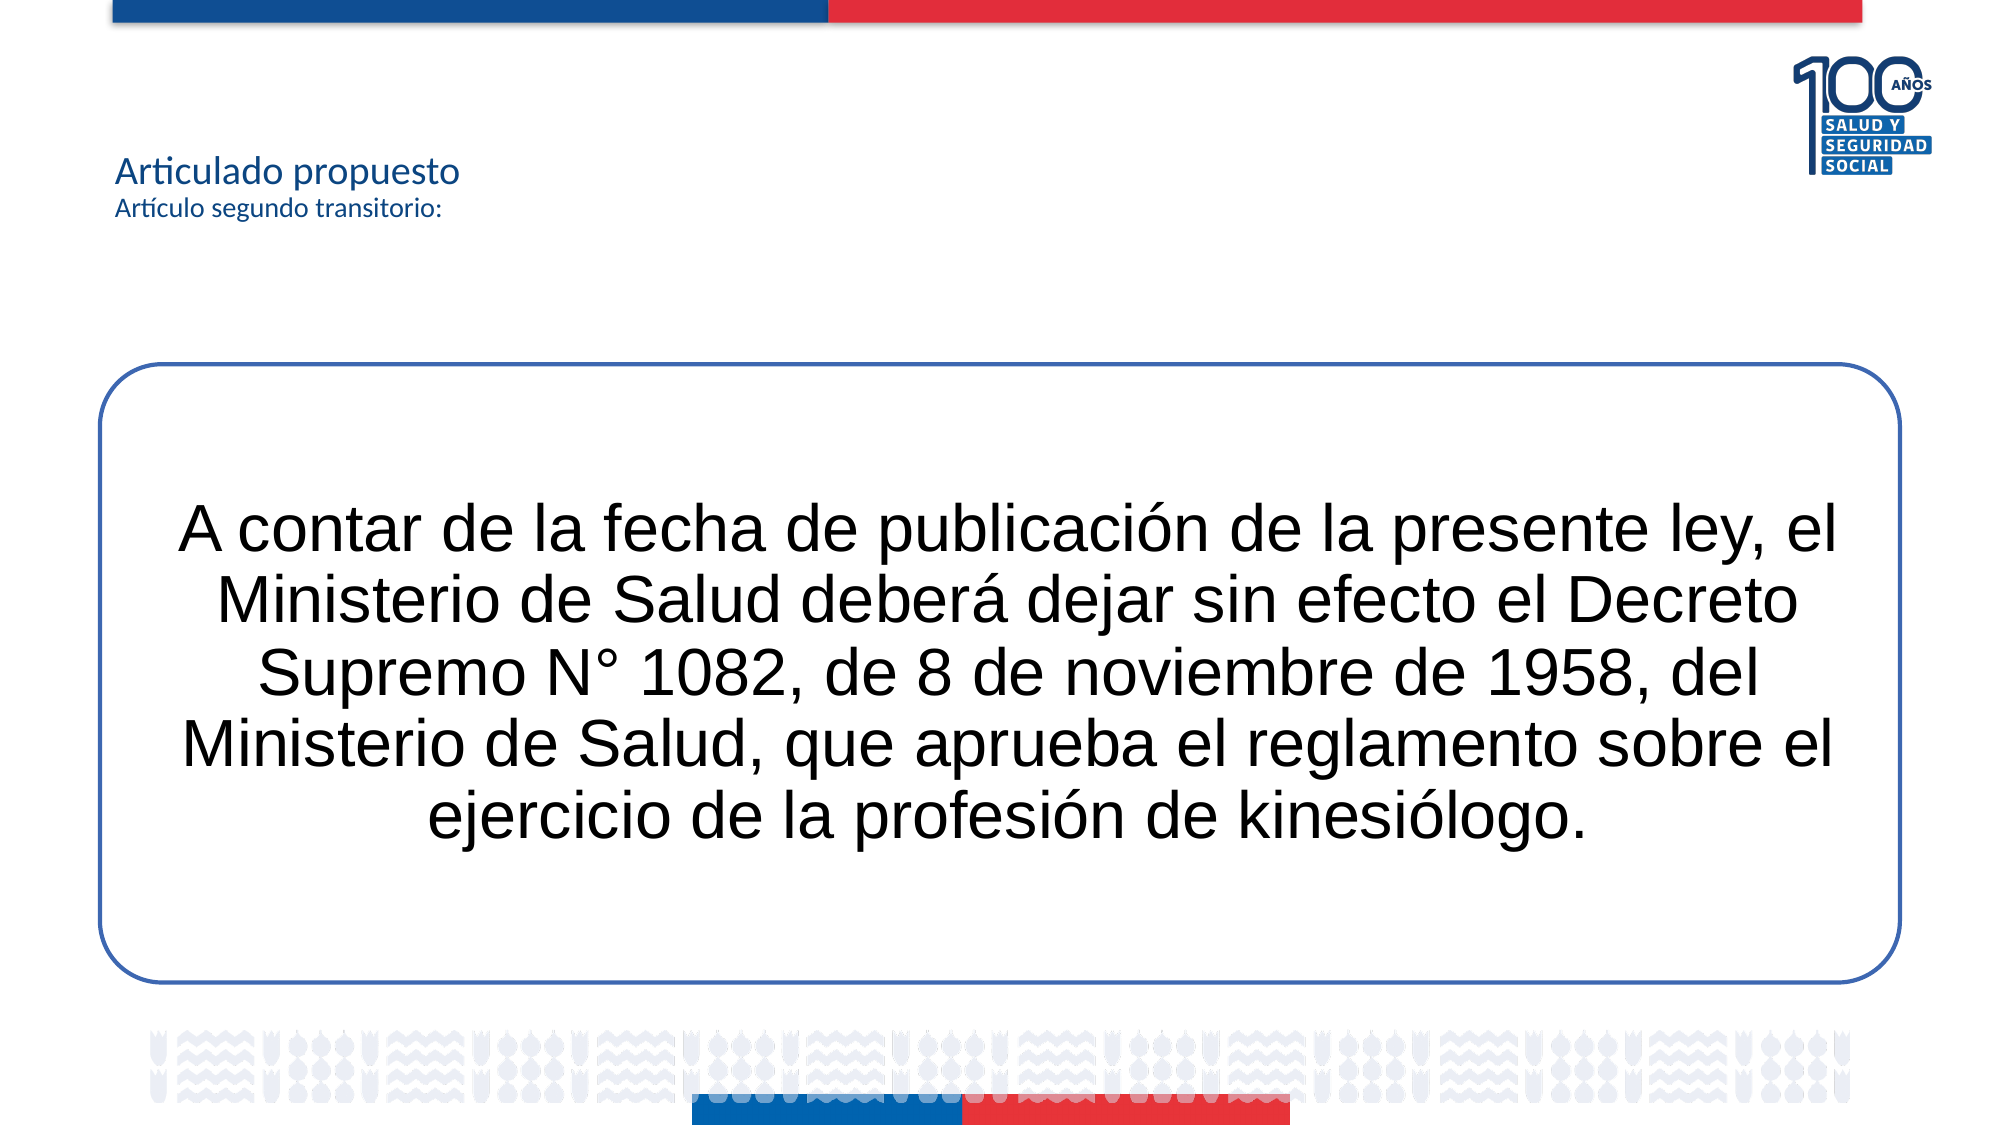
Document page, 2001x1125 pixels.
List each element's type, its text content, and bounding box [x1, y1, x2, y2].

picture [692, 1094, 1290, 1125]
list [99, 262, 1901, 1006]
title Articulado propuesto Artículo segundo transitorio: [99, 142, 1819, 232]
picture [1780, 33, 1945, 199]
